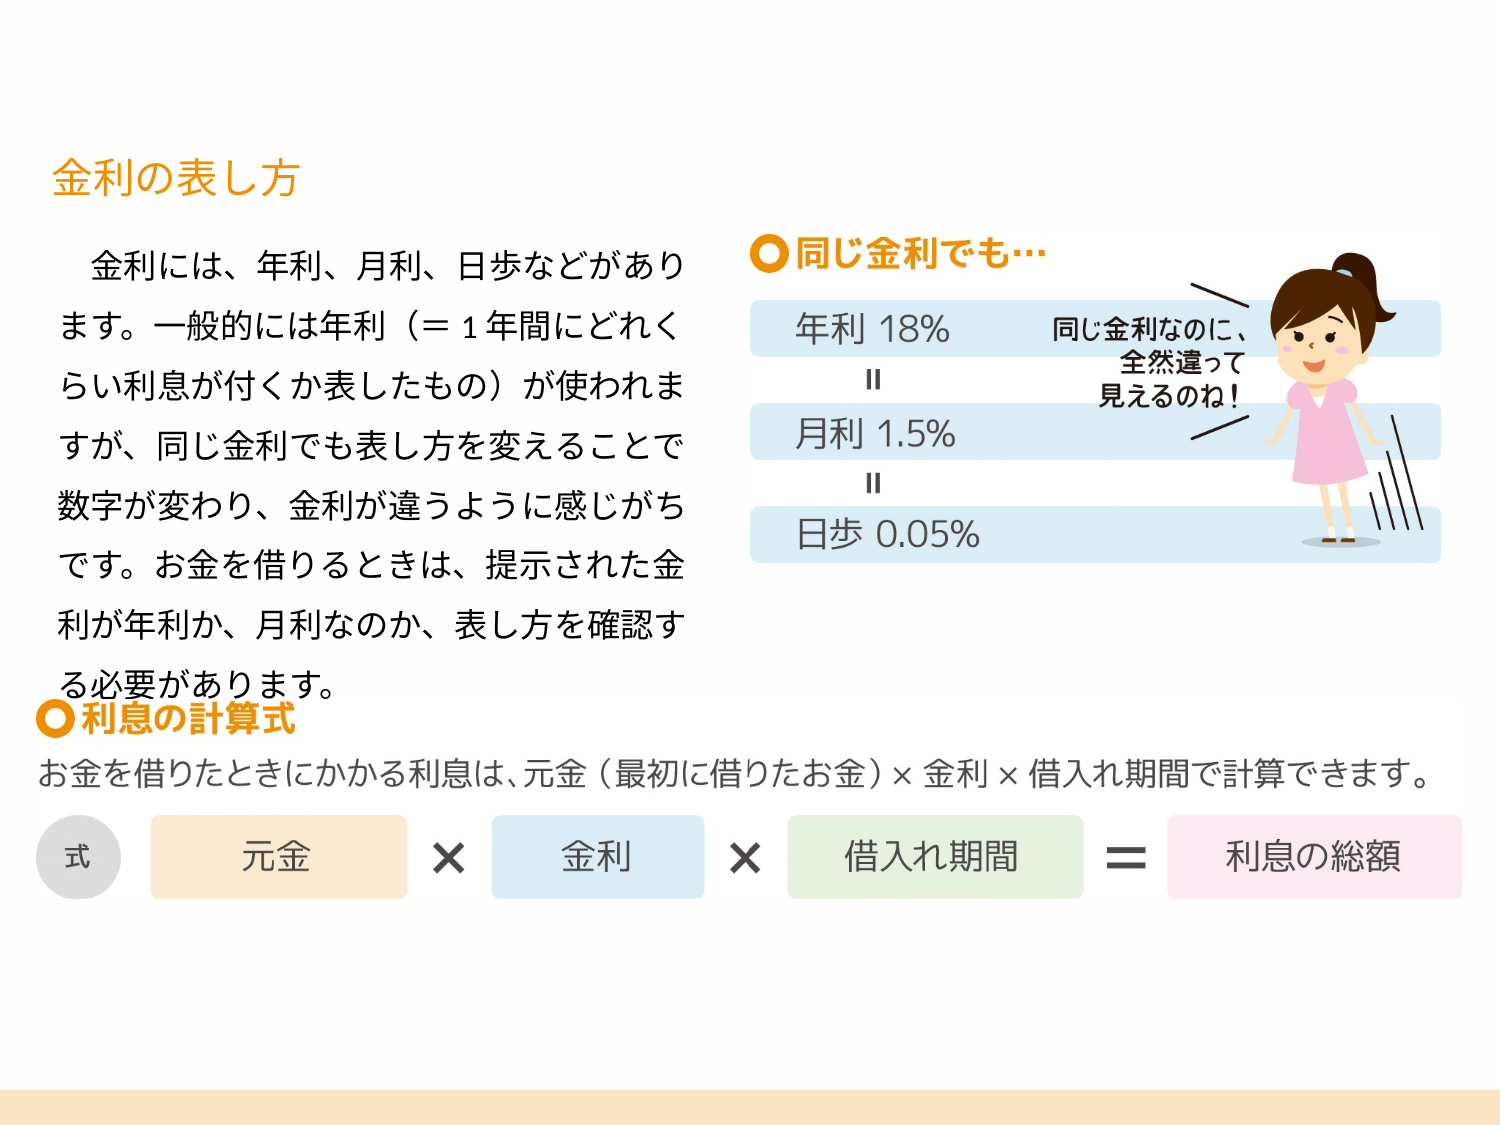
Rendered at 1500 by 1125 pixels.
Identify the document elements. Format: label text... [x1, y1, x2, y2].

text_box 金利には、年利、月利、日歩などがあります。一般的には年利（＝1年間にどれくらい利息が付くか表したもの）が使われますが、同じ金利でも表し方を変えることで数字が変わり、金利が違うように感じがちです。お金を借りるときは、提示された金利が年利か、月利なのか、表し方を確認する必要があります。 [36, 217, 705, 699]
text_box 金利の表し方 [36, 144, 750, 209]
picture [0, 0, 1500, 1125]
